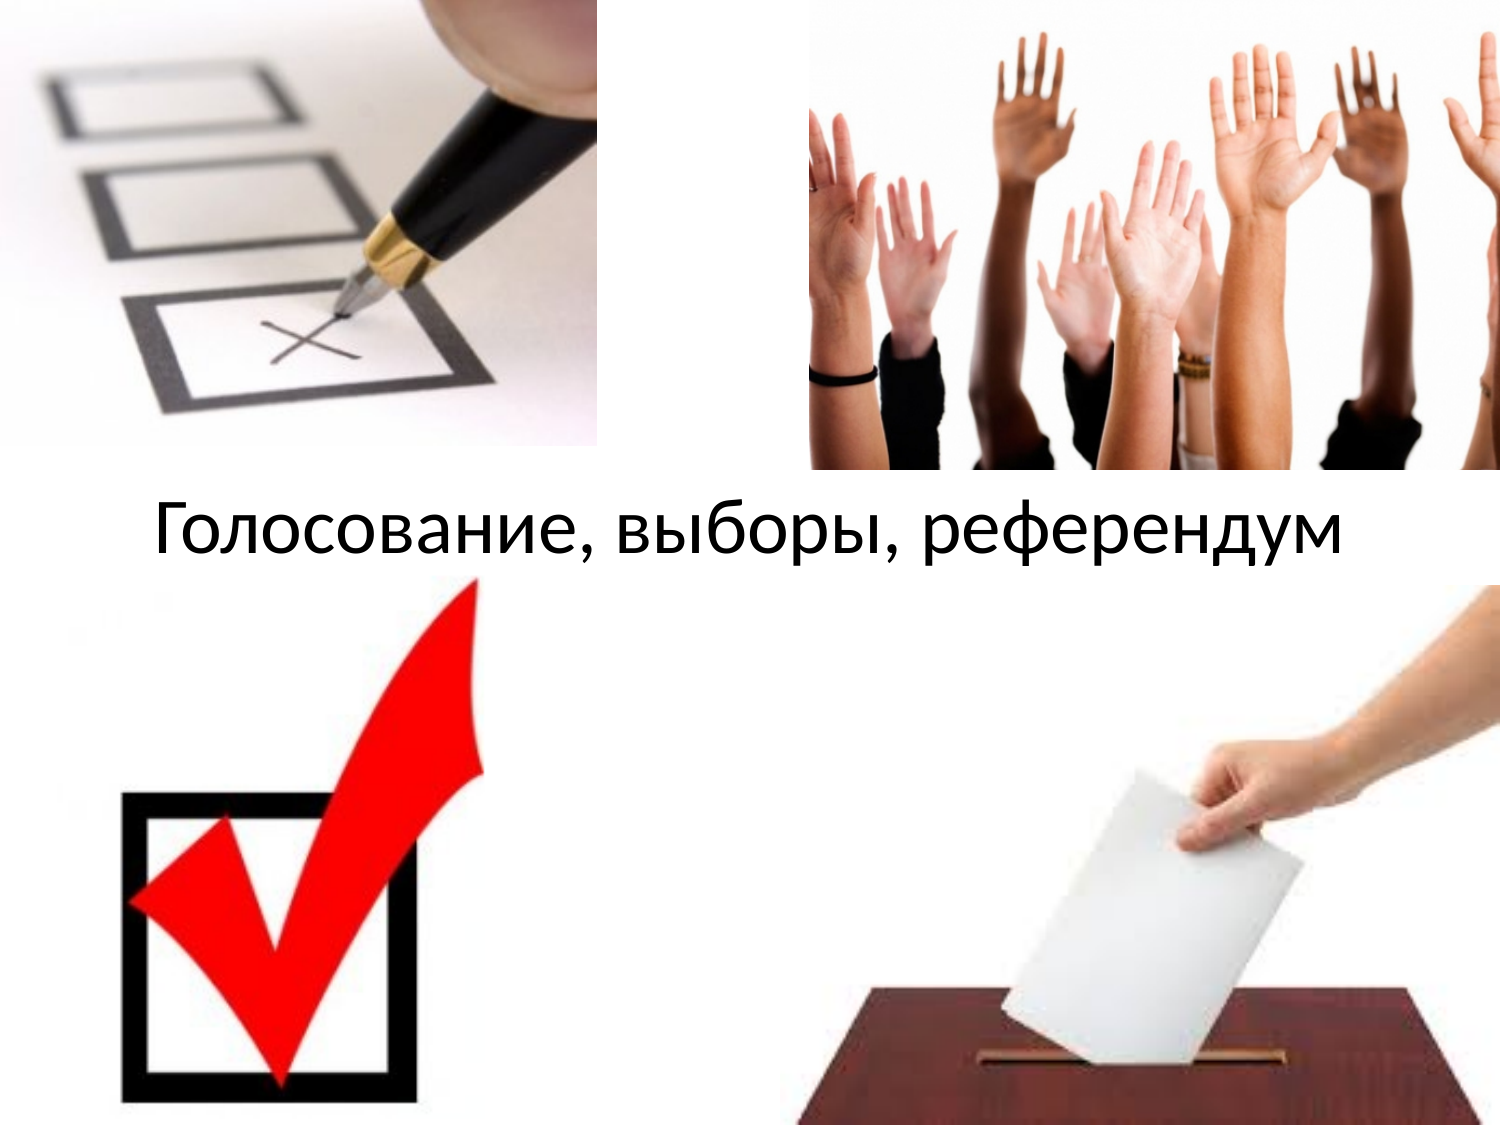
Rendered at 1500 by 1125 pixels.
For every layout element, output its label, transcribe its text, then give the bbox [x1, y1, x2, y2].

picture [0, 0, 597, 447]
picture [0, 570, 573, 1123]
picture [808, 0, 1500, 470]
picture [780, 585, 1500, 1125]
title Голосование, выборы, референдум [112, 349, 1388, 591]
